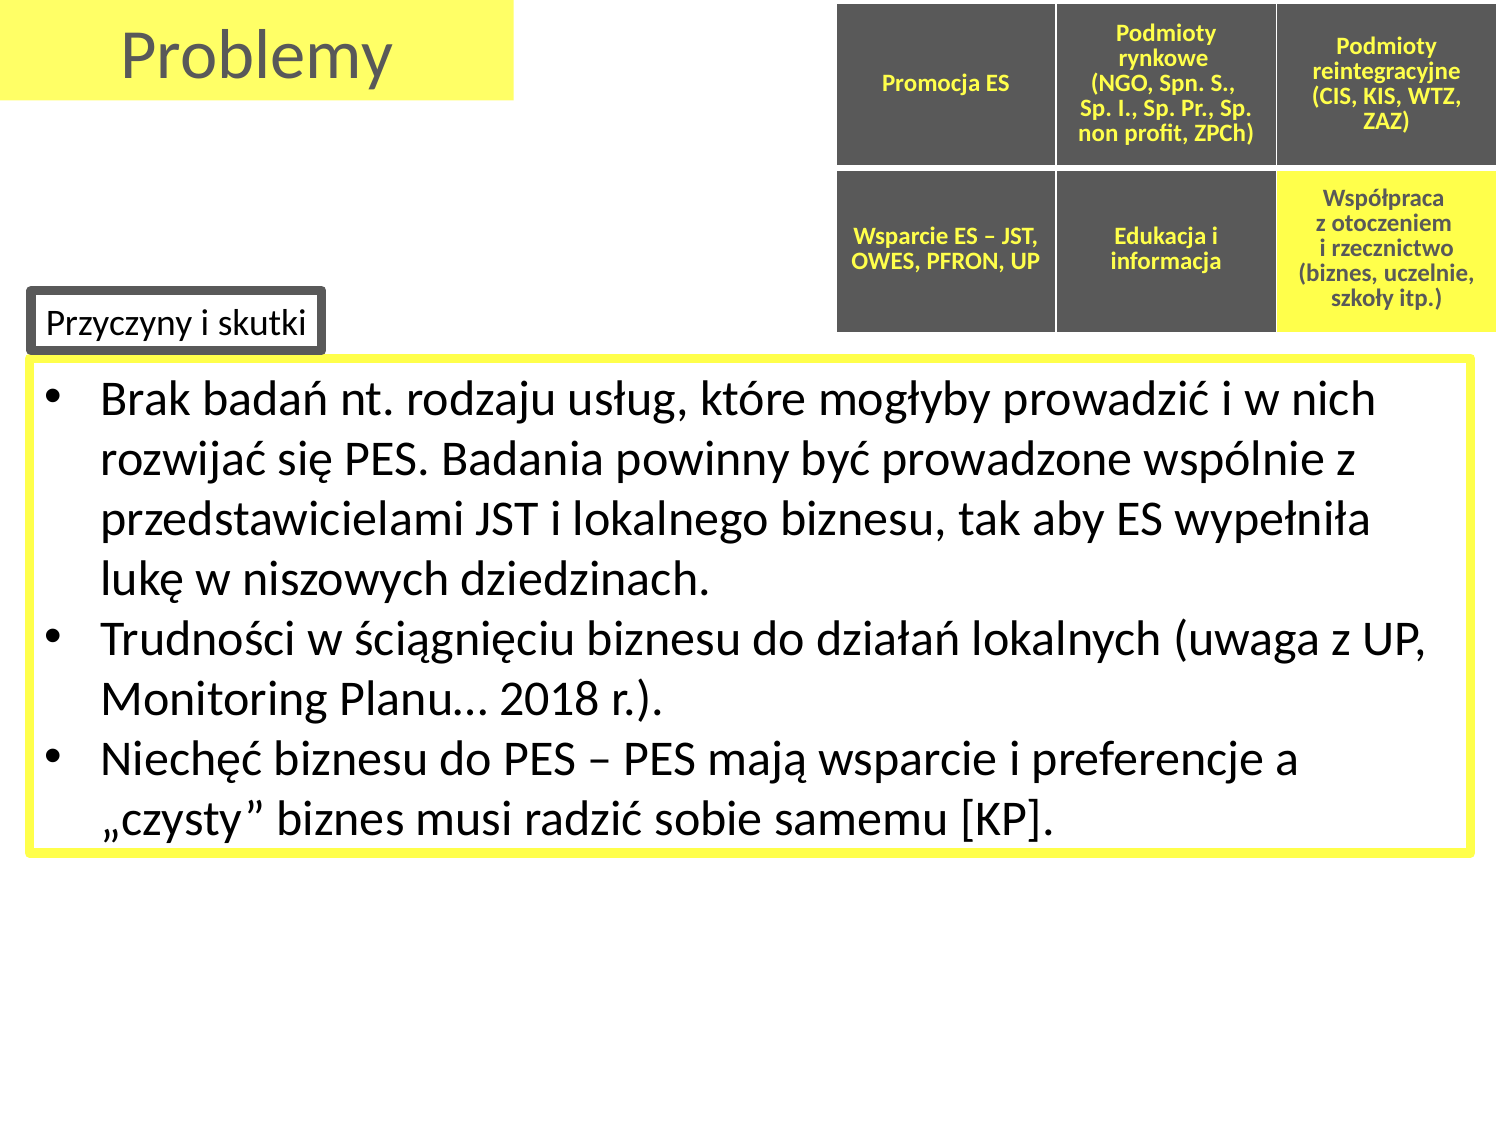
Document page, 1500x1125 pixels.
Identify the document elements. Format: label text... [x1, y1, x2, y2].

table_header Podmioty reintegracyjne (CIS, KIS, WTZ, ZAZ) [1277, 4, 1496, 165]
table_header Podmioty rynkowe (NGO, Spn. S., Sp. I., Sp. Pr., Sp. non profit, ZPCh) [1057, 4, 1276, 165]
table_header Promocja ES [837, 4, 1055, 165]
table_cell Wsparcie ES – JST, OWES, PFRON, UP [837, 171, 1055, 332]
table_cell Edukacja i informacja [1057, 171, 1276, 332]
text_box Problemy [0, 0, 514, 101]
table_cell Współpraca z otoczeniem i rzecznictwo (biznes, uczelnie, szkoły itp.) [1277, 171, 1496, 332]
text_box Brak badań nt. rodzaju usług, które mogłyby prowadzić i w nich rozwijać się PES. Badania powinny być prowadzone wspólnie z przedstawicielami JST i lokalnego biznesu, tak aby ES wypełniła lukę w niszowych dziedzinach. Trudności w ściągnięciu biznesu do działań lokalnych (uwaga z UP, Monitoring Planu… 2018 r.). Niechęć biznesu do PES – PES mają wsparcie i preferencje a „czysty” biznes musi radzić sobie samemu [KP]. [29, 358, 1471, 853]
text_box Przyczyny i skutki [31, 290, 322, 351]
